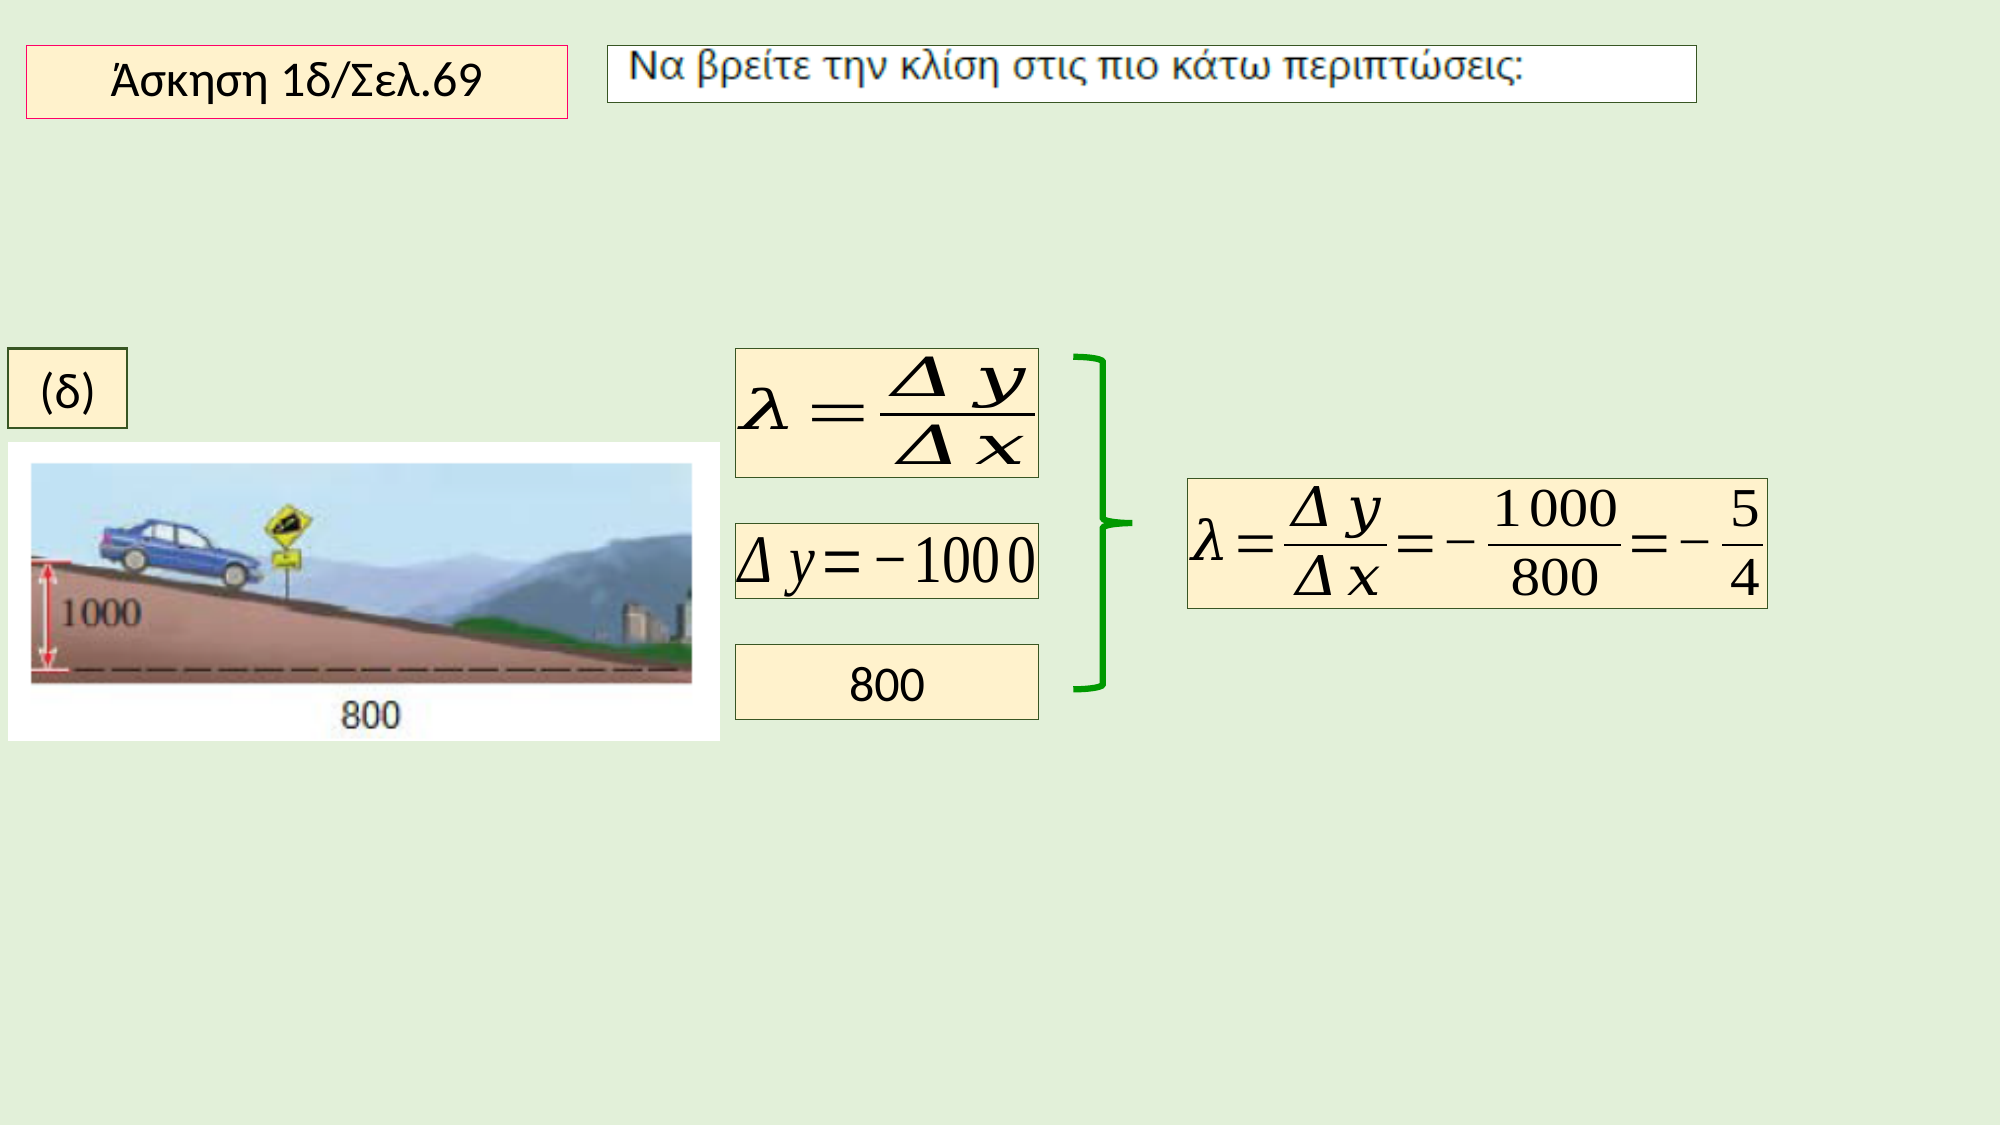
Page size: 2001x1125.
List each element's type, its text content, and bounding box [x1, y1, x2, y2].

picture [606, 45, 1697, 103]
text_box (δ) [7, 347, 128, 429]
text_box [1073, 356, 1133, 690]
text_box Άσκηση 1δ/Σελ.69 [26, 45, 568, 119]
picture [8, 442, 720, 741]
